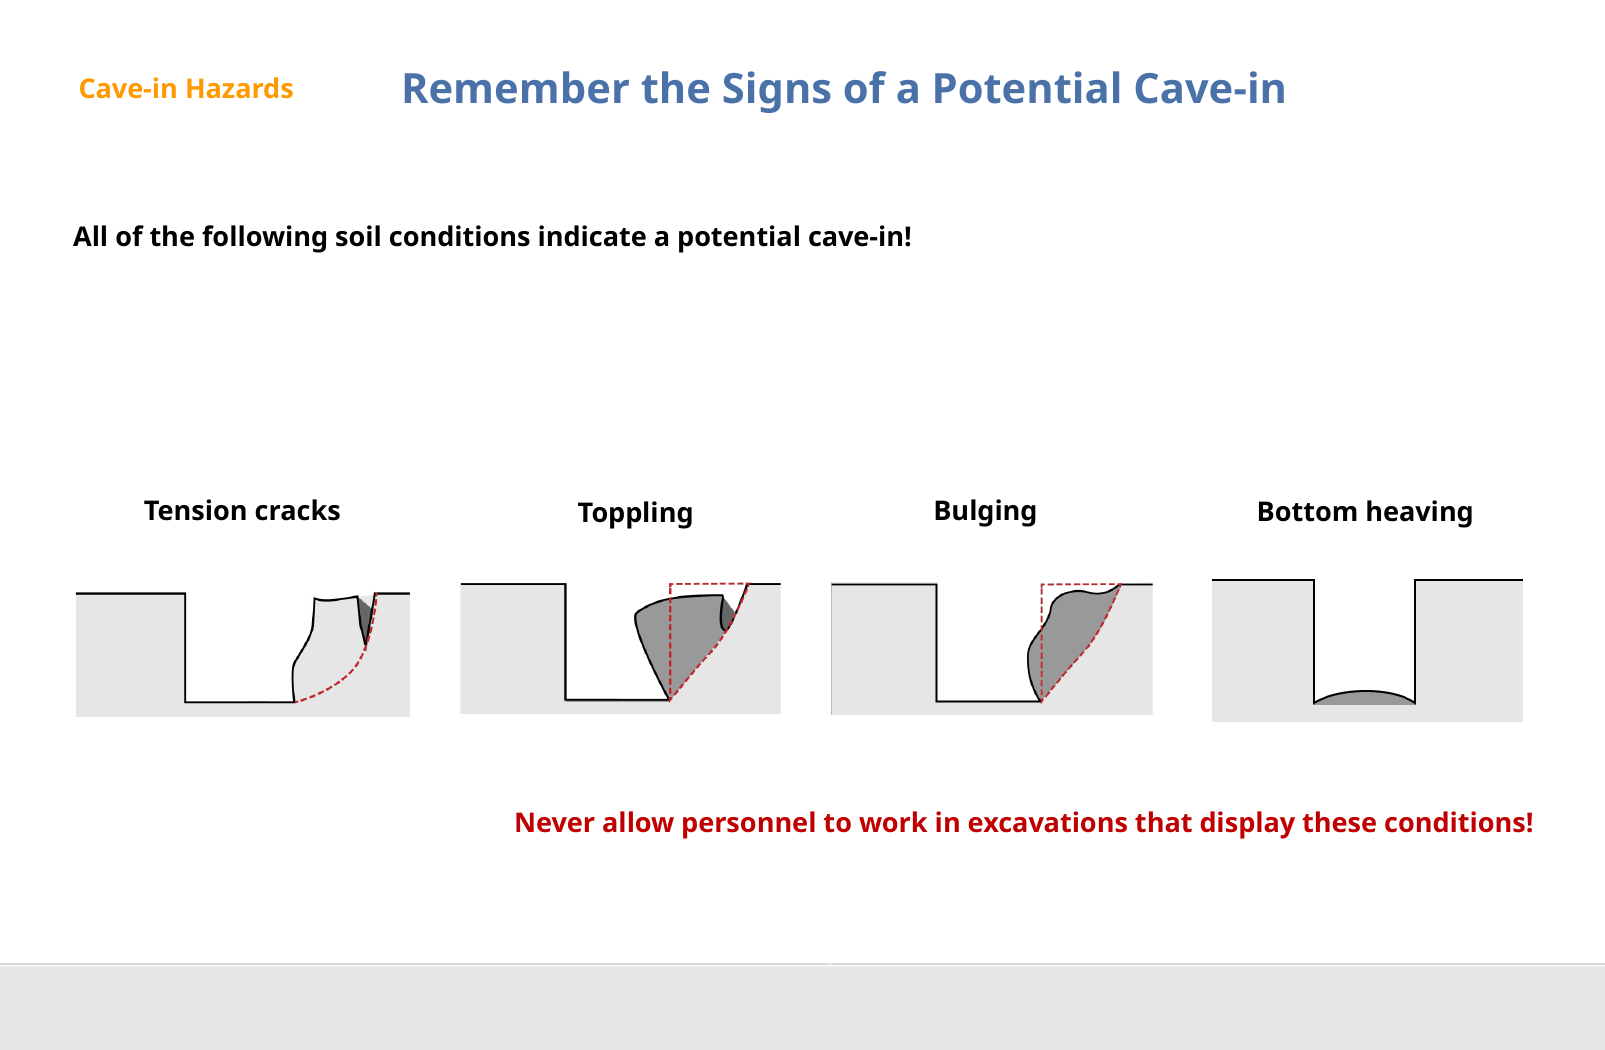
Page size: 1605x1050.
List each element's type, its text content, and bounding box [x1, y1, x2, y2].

text_box Bulging [856, 486, 1115, 538]
title Remember the Signs of a Potential Cave-in [387, 55, 1378, 128]
text_box Toppling [462, 488, 809, 595]
text_box Bottom heaving [1240, 487, 1491, 570]
picture [1205, 574, 1527, 722]
picture [69, 529, 416, 722]
list Tension cracks [69, 486, 416, 529]
picture [0, 962, 1605, 1050]
text_box Cave-in Hazards [63, 64, 309, 112]
picture [454, 541, 787, 722]
text_box All of the following soil conditions indicate a potential cave-in! [58, 211, 1101, 260]
picture [822, 540, 1161, 722]
text_box Never allow personnel to work in excavations that display these conditions! [499, 797, 1600, 845]
